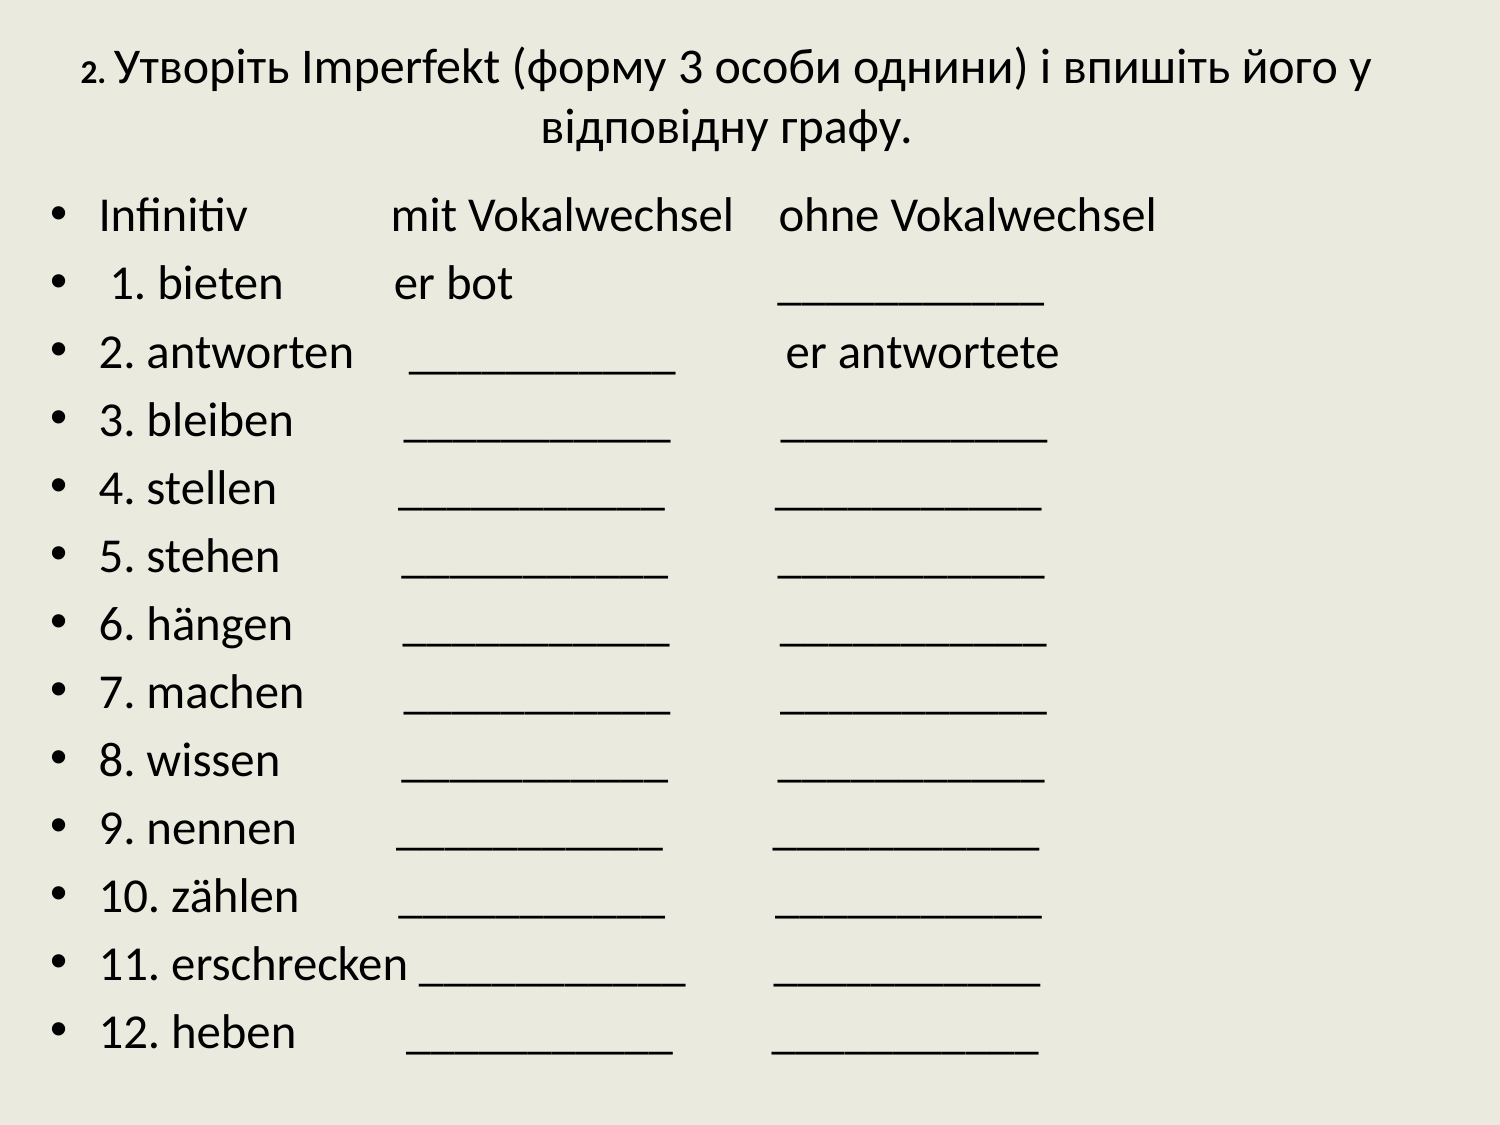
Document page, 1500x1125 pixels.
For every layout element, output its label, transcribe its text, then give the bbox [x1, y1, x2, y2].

title 2. Утворіть Imperfekt (форму 3 особи однини) і впишіть його у відповідну графу. [0, 0, 1454, 188]
list Infinitiv mit Vokalwechsel ohne Vokalwechsel 1. bieten er bot ___________ 2. antworten ___________ er antwortete 3. bleiben ___________ ___________ 4. stellen ___________ ___________ 5. stehen ___________ ___________ 6. hängen ___________ ___________ 7. machen ___________ ___________ 8. wissen ___________ ___________ 9. nennen ___________ ___________ 10. zählen ___________ ___________ 11. erschrecken ___________ ___________ 12. heben ___________ ___________ [35, 175, 1465, 1079]
